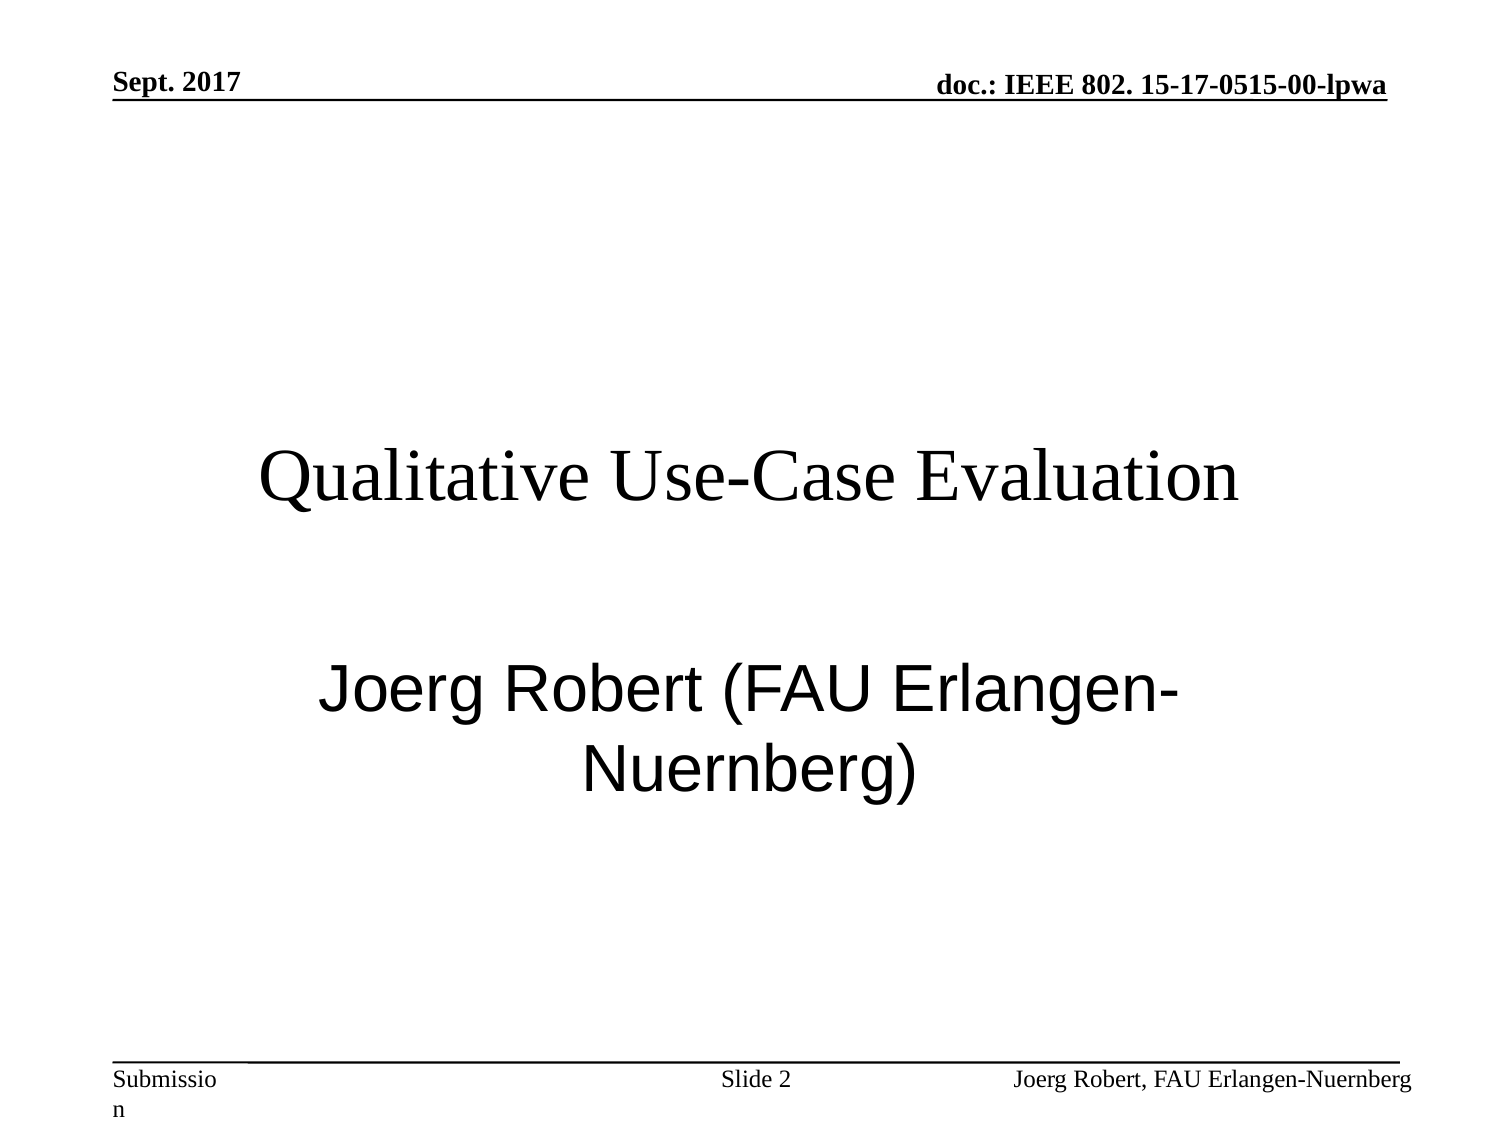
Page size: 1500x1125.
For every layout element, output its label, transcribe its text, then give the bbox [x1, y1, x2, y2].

subtitle Joerg Robert (FAU Erlangen-Nuernberg) [225, 637, 1275, 925]
title Qualitative Use-Case Evaluation [112, 349, 1388, 591]
footer Joerg Robert, FAU Erlangen-Nuernberg [900, 1062, 1413, 1093]
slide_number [112, 62, 375, 98]
slide_number Slide 2 [712, 1062, 800, 1093]
